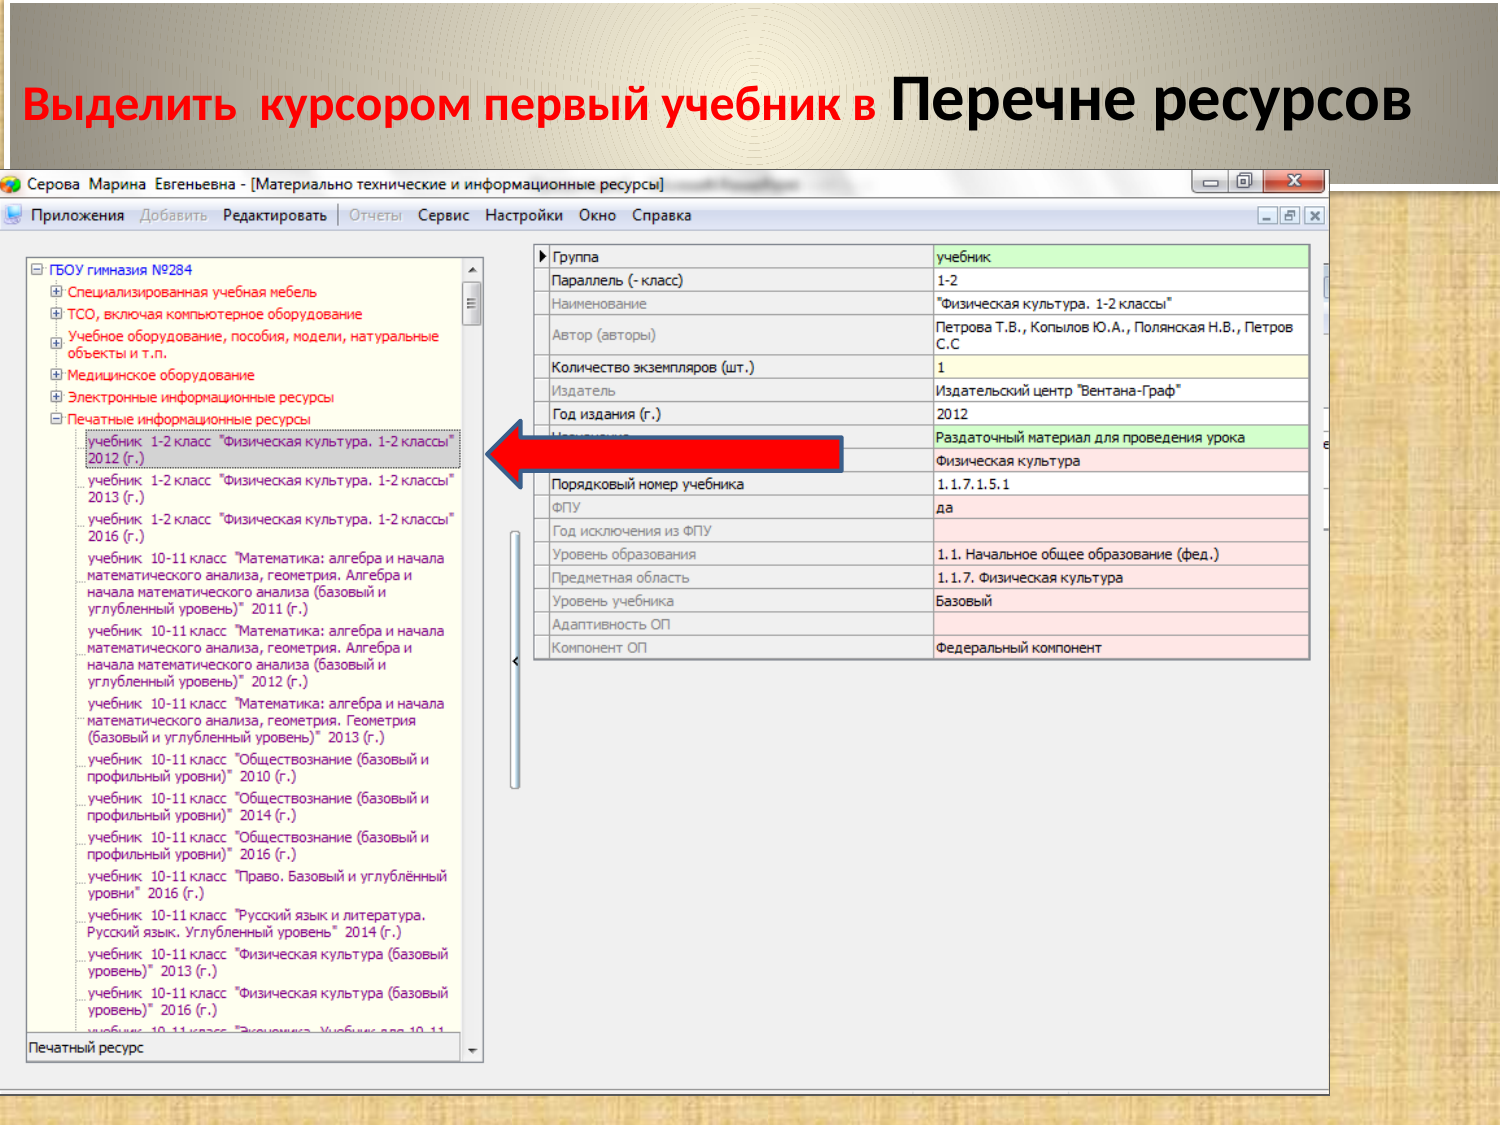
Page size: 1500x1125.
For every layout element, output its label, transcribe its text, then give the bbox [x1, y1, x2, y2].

title Выделить курсором первый учебник в Перечне ресурсов [4, 0, 1500, 191]
picture [0, 0, 1500, 1125]
